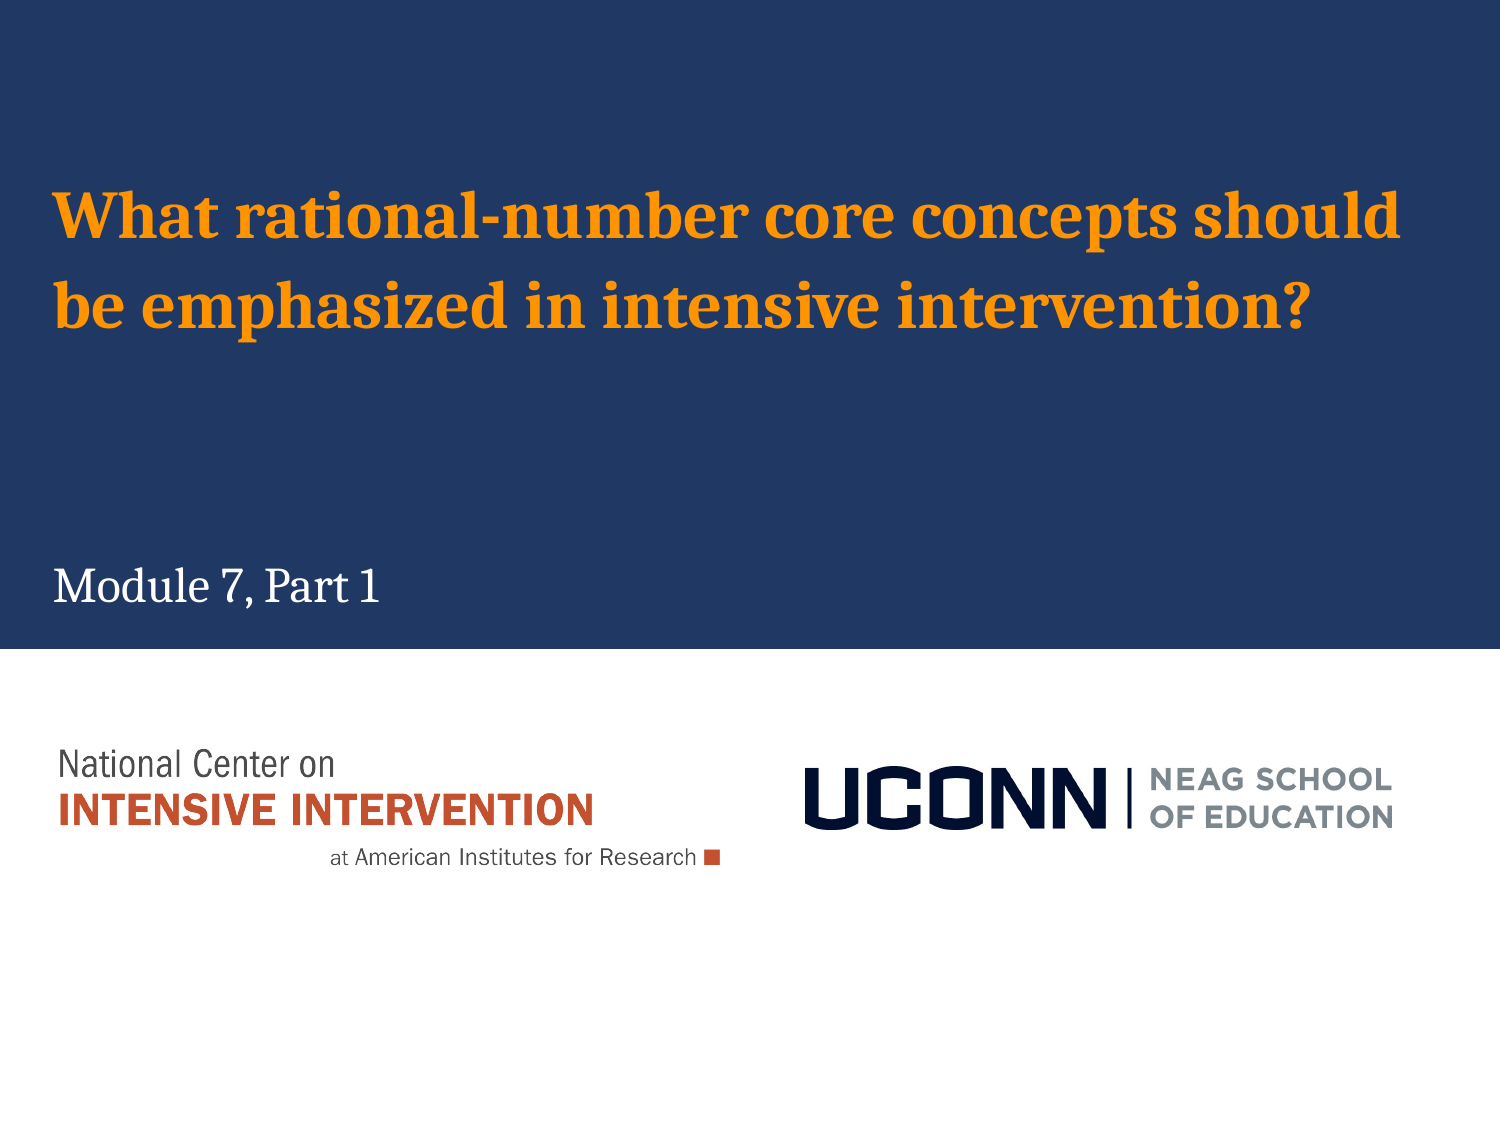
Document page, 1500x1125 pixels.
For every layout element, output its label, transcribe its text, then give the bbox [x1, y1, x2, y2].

title What rational-number core concepts should be emphasized in intensive intervention? [37, 154, 1463, 377]
picture [805, 766, 1392, 830]
picture [50, 737, 730, 877]
subtitle Module 7, Part 1 [37, 539, 1463, 654]
